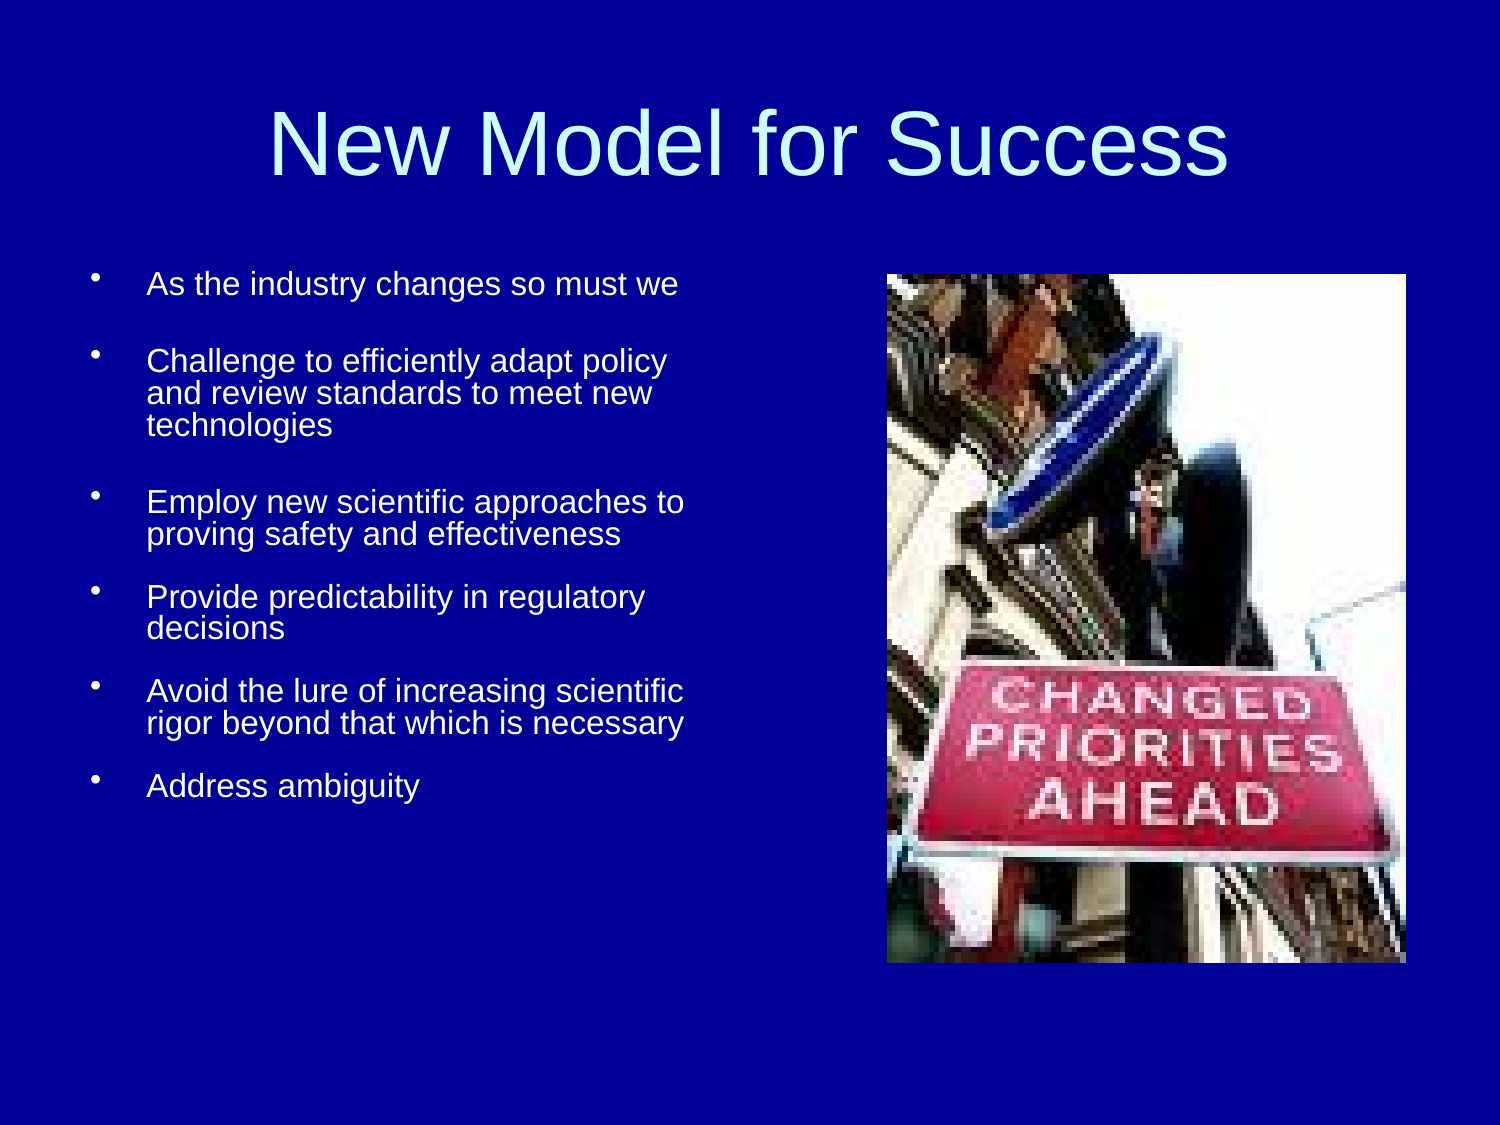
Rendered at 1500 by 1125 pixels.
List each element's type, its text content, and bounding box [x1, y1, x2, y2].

title New Model for Success [75, 45, 1425, 233]
picture [887, 274, 1406, 963]
list As the industry changes so must we Challenge to efficiently adapt policy and review standards to meet new technologies Employ new scientific approaches to proving safety and effectiveness Provide predictability in regulatory decisions Avoid the lure of increasing scientific rigor beyond that which is necessary Address ambiguity [75, 262, 738, 1005]
